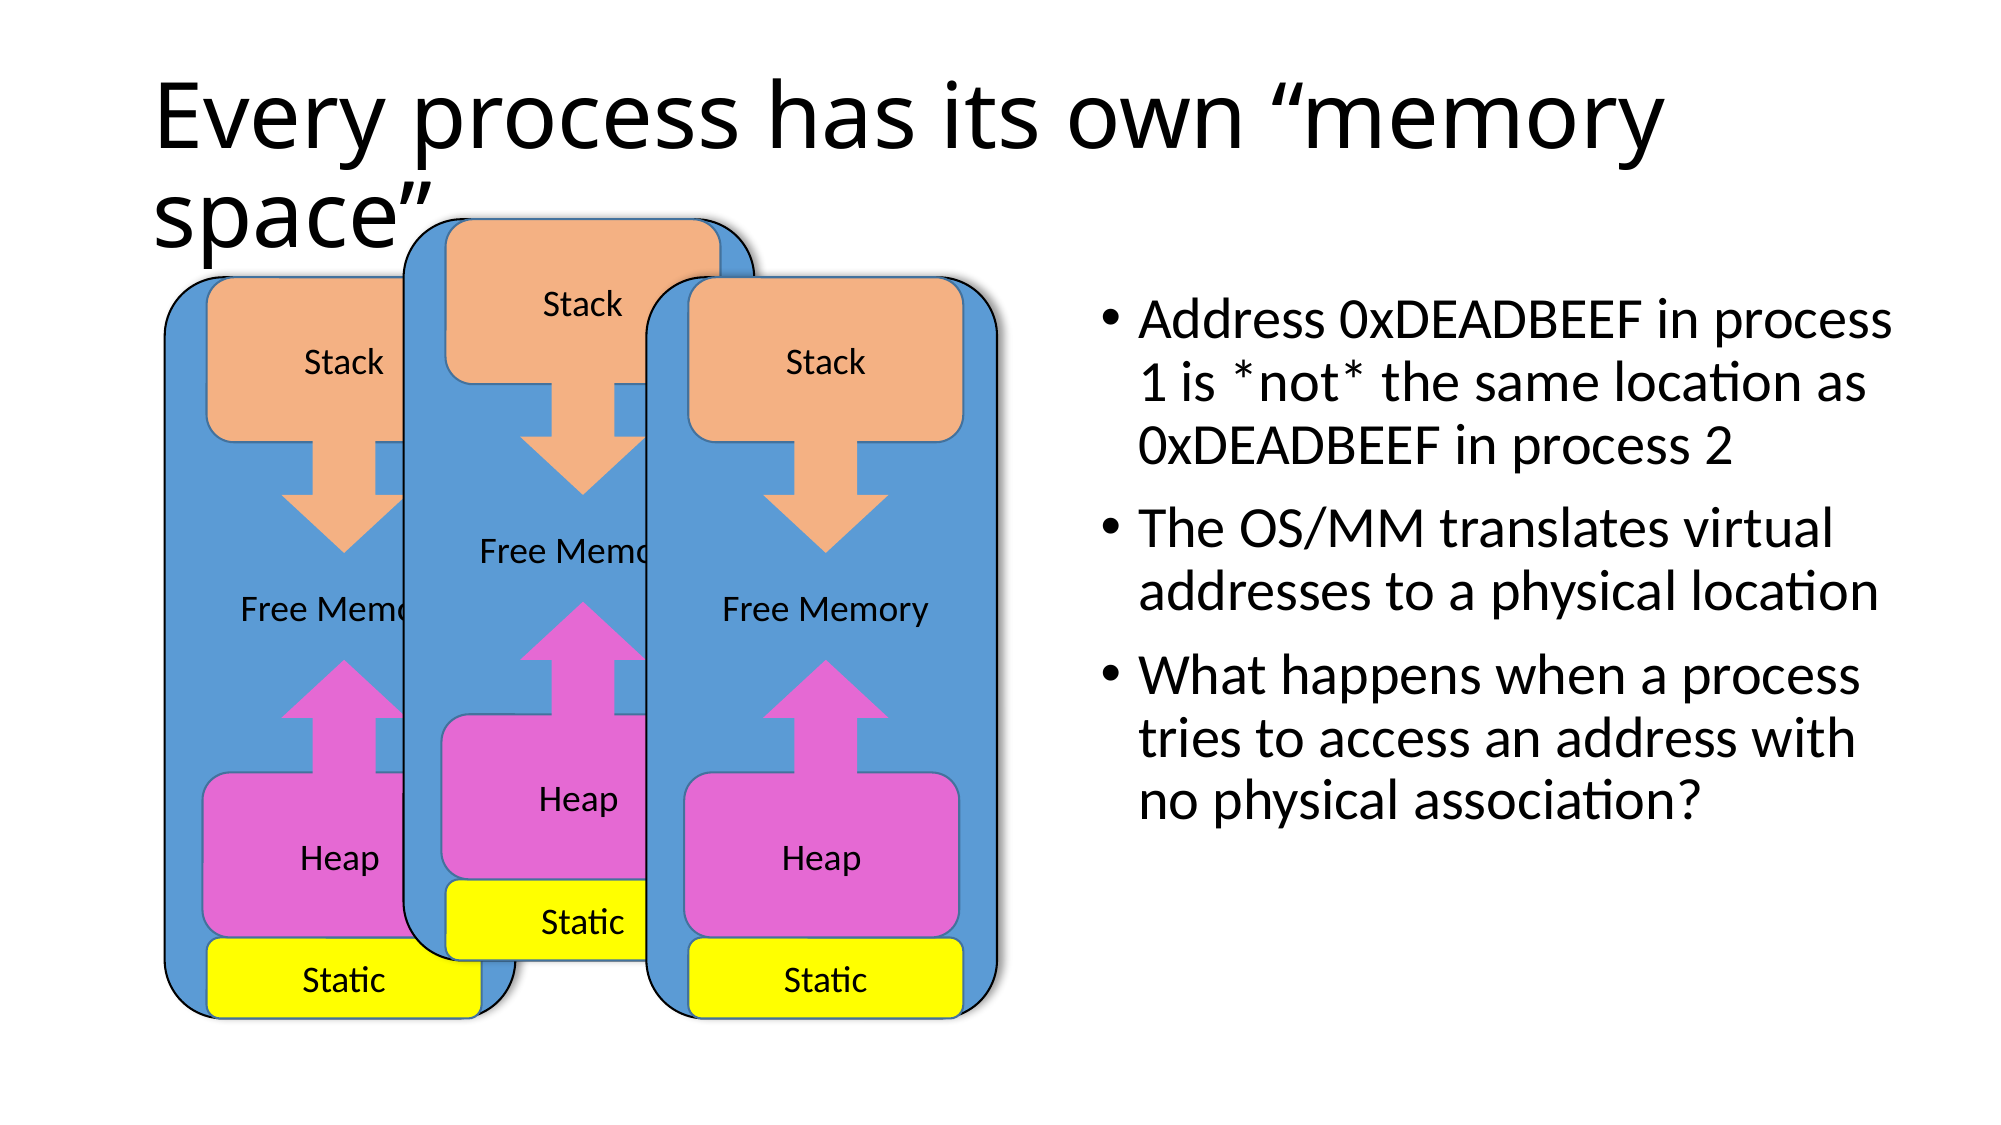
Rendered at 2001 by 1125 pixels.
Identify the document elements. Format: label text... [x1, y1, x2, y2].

list Address 0xDEADBEEF in process 1 is *not* the same location as 0xDEADBEEF in process 2 The OS/MM translates virtual addresses to a physical location What happens when a process tries to access an address with no physical association? [1085, 280, 1947, 995]
title Every process has its own “memory space” [137, 59, 1863, 278]
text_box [164, 277, 516, 1019]
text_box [403, 219, 755, 961]
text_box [646, 277, 998, 1019]
